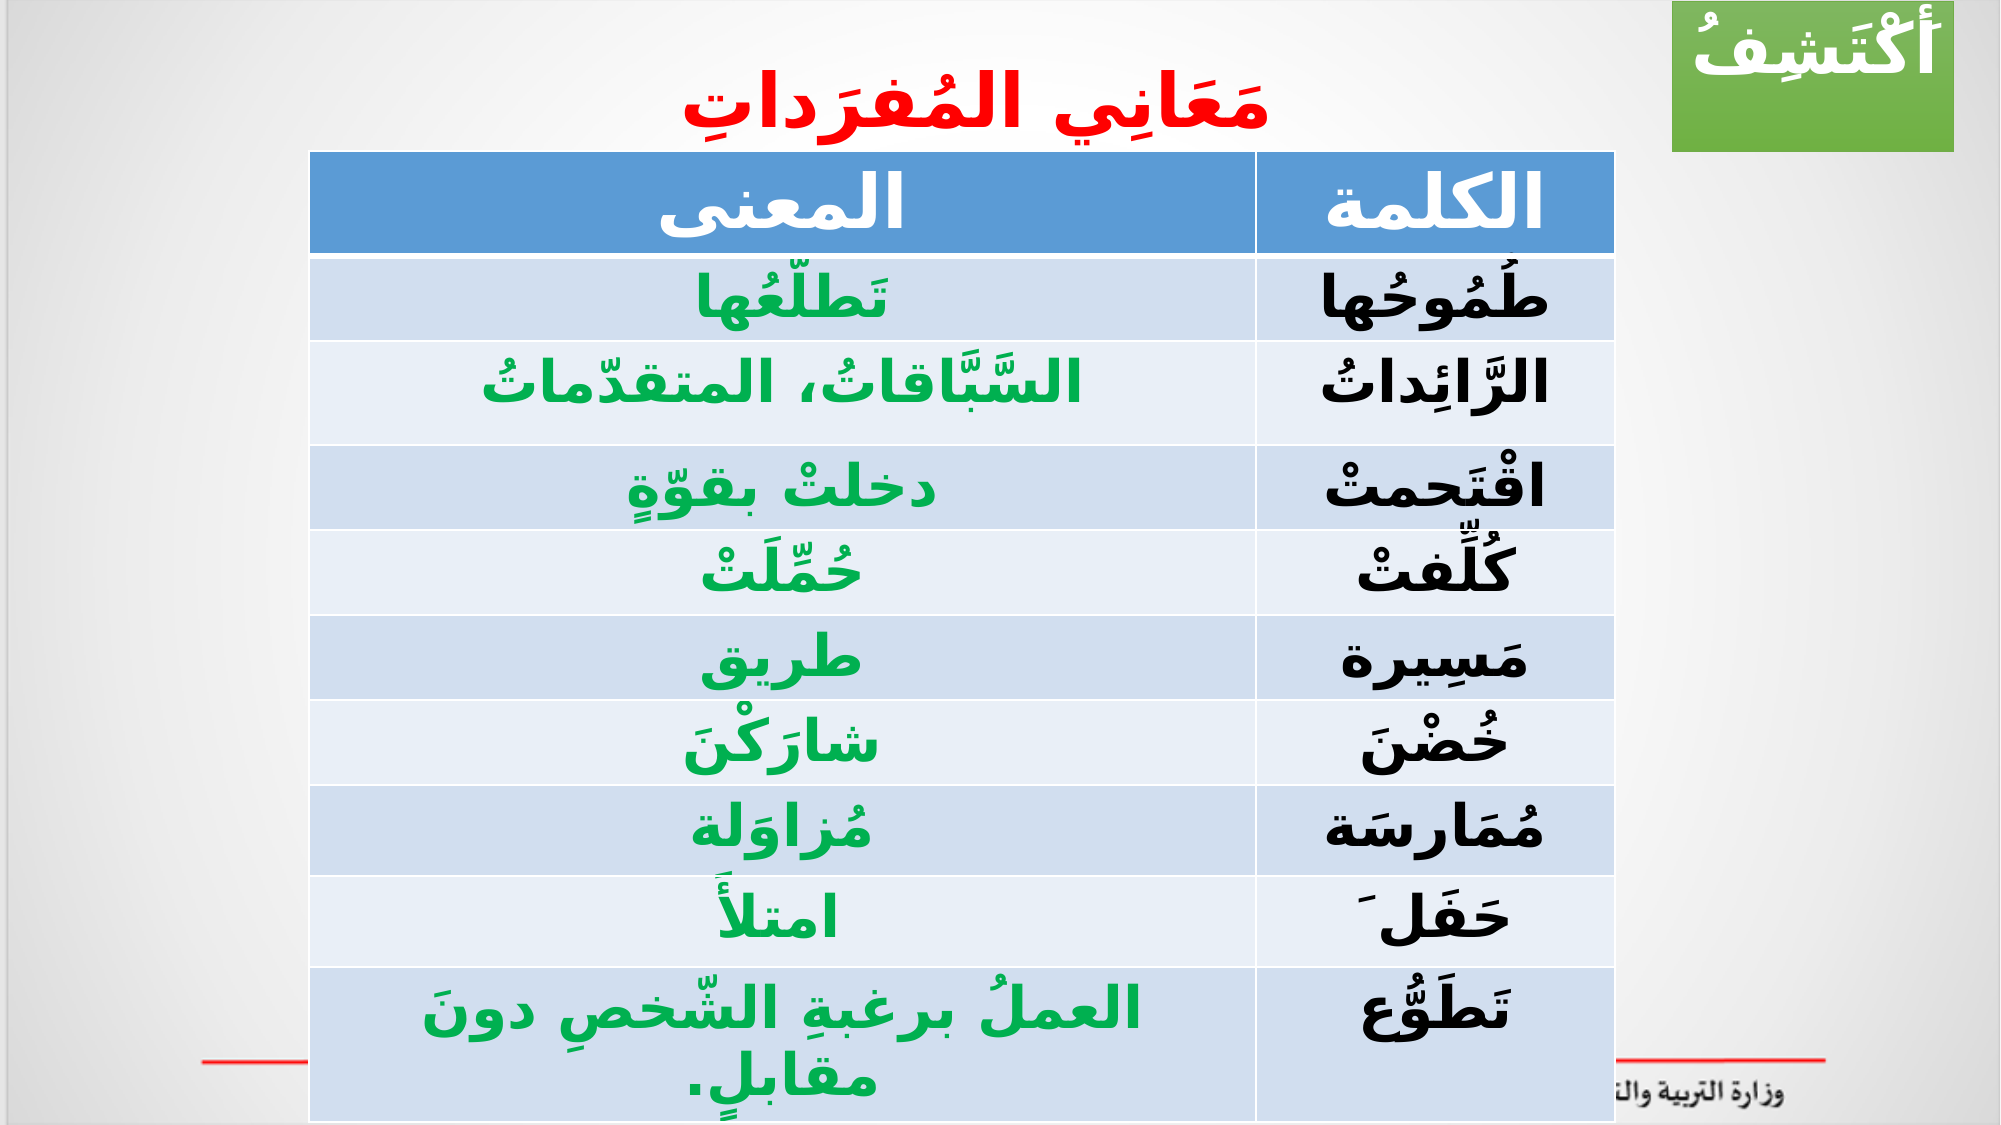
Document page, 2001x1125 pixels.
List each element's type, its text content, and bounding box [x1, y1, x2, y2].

table_cell مَسِيرة [1257, 616, 1614, 699]
table_cell اقْتَحمتْ [1257, 446, 1614, 529]
table_cell حَفَل َ [1257, 877, 1614, 966]
table_cell تَطَوُّع [1257, 968, 1614, 1121]
table_cell طُمُوحُها [1257, 259, 1614, 340]
table_cell مُزاوَلة [310, 786, 1255, 875]
table_cell مُمَارسَة [1257, 786, 1614, 875]
table_cell الرَّائِداتُ [1257, 342, 1614, 444]
table_cell شارَكْنَ [310, 701, 1255, 784]
table_header المعنى [310, 152, 1255, 253]
text_box [281, 22, 1692, 239]
table_cell امتلأَ [310, 877, 1255, 966]
table_cell حُمِّلَتْ [310, 531, 1255, 614]
table_cell السَّبَّاقاتُ، المتقدّماتُ [310, 342, 1255, 444]
table_cell خُضْنَ [1257, 701, 1614, 784]
text_box مَعَانِي المُفرَداتِ [635, 45, 1319, 150]
picture [0, 0, 2001, 1125]
text_box أَكْتَشِفُ [1672, 1, 1954, 152]
table_cell دخلتْ بقوّةٍ [310, 446, 1255, 529]
table_header الكلمة [1257, 152, 1614, 253]
table_cell العملُ برغبةِ الشّخصِ دونَ مقابلٍ. [310, 968, 1255, 1121]
table_cell طريق [310, 616, 1255, 699]
table_cell كُلِّفتْ [1257, 531, 1614, 614]
table_cell تَطلّعُها [310, 259, 1255, 340]
